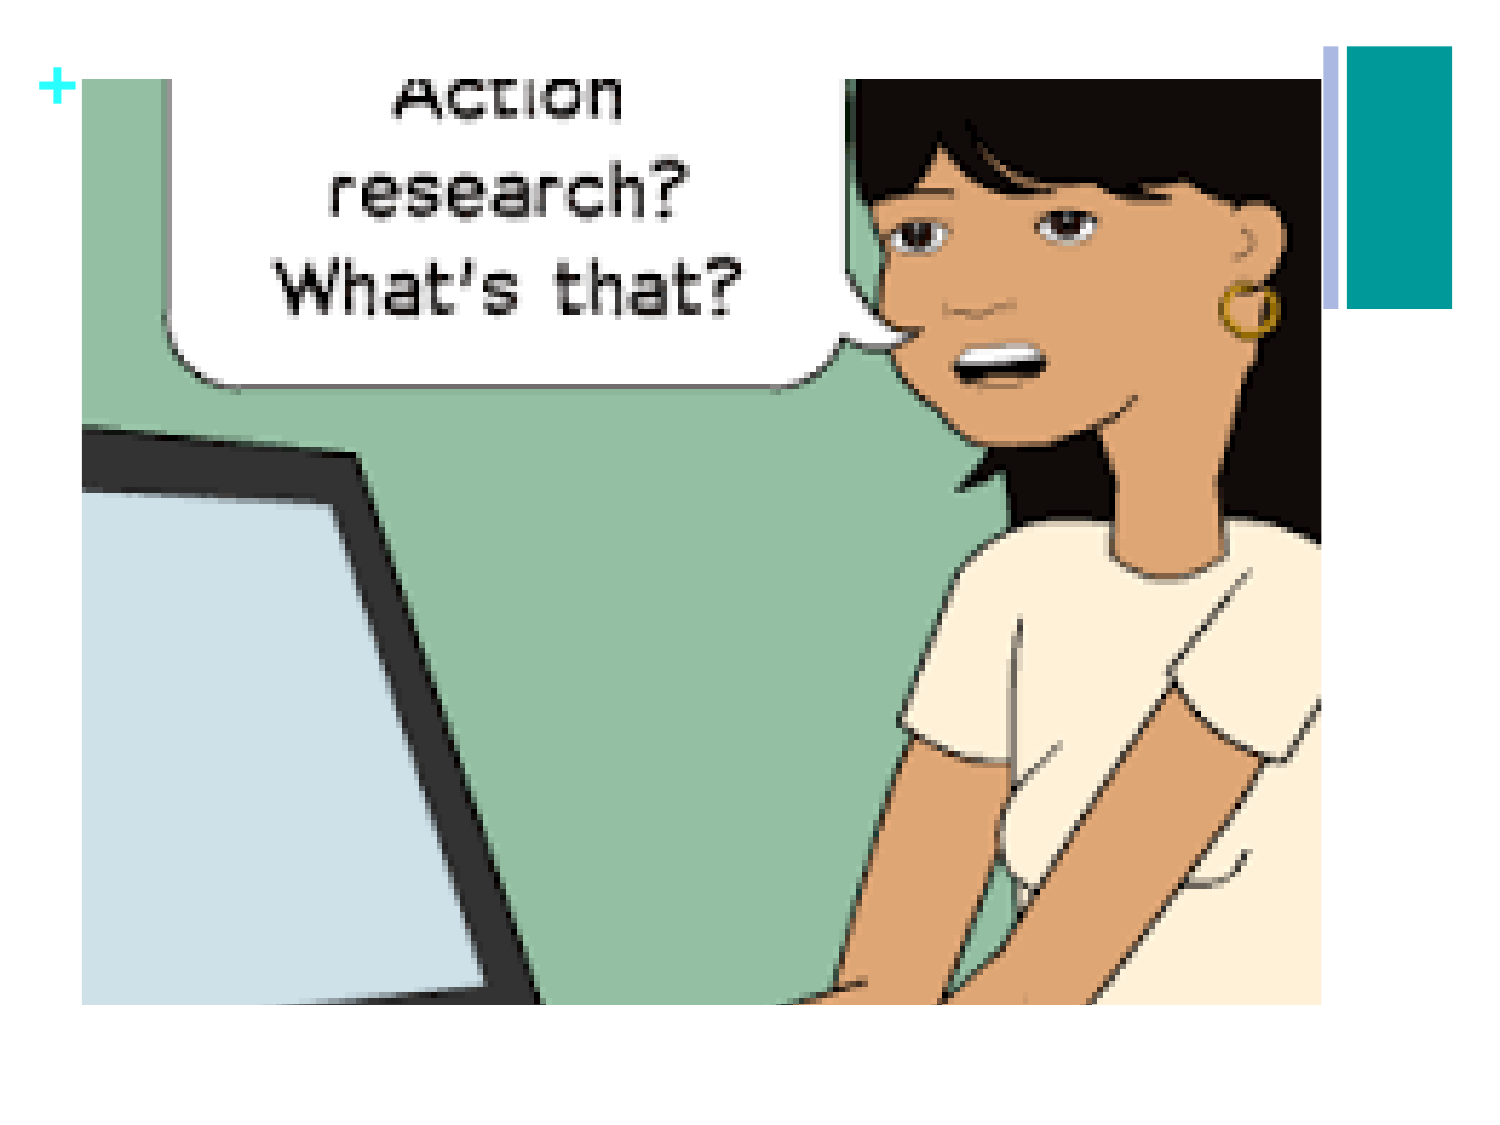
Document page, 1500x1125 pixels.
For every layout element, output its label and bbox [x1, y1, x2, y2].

list [81, 78, 1322, 1006]
